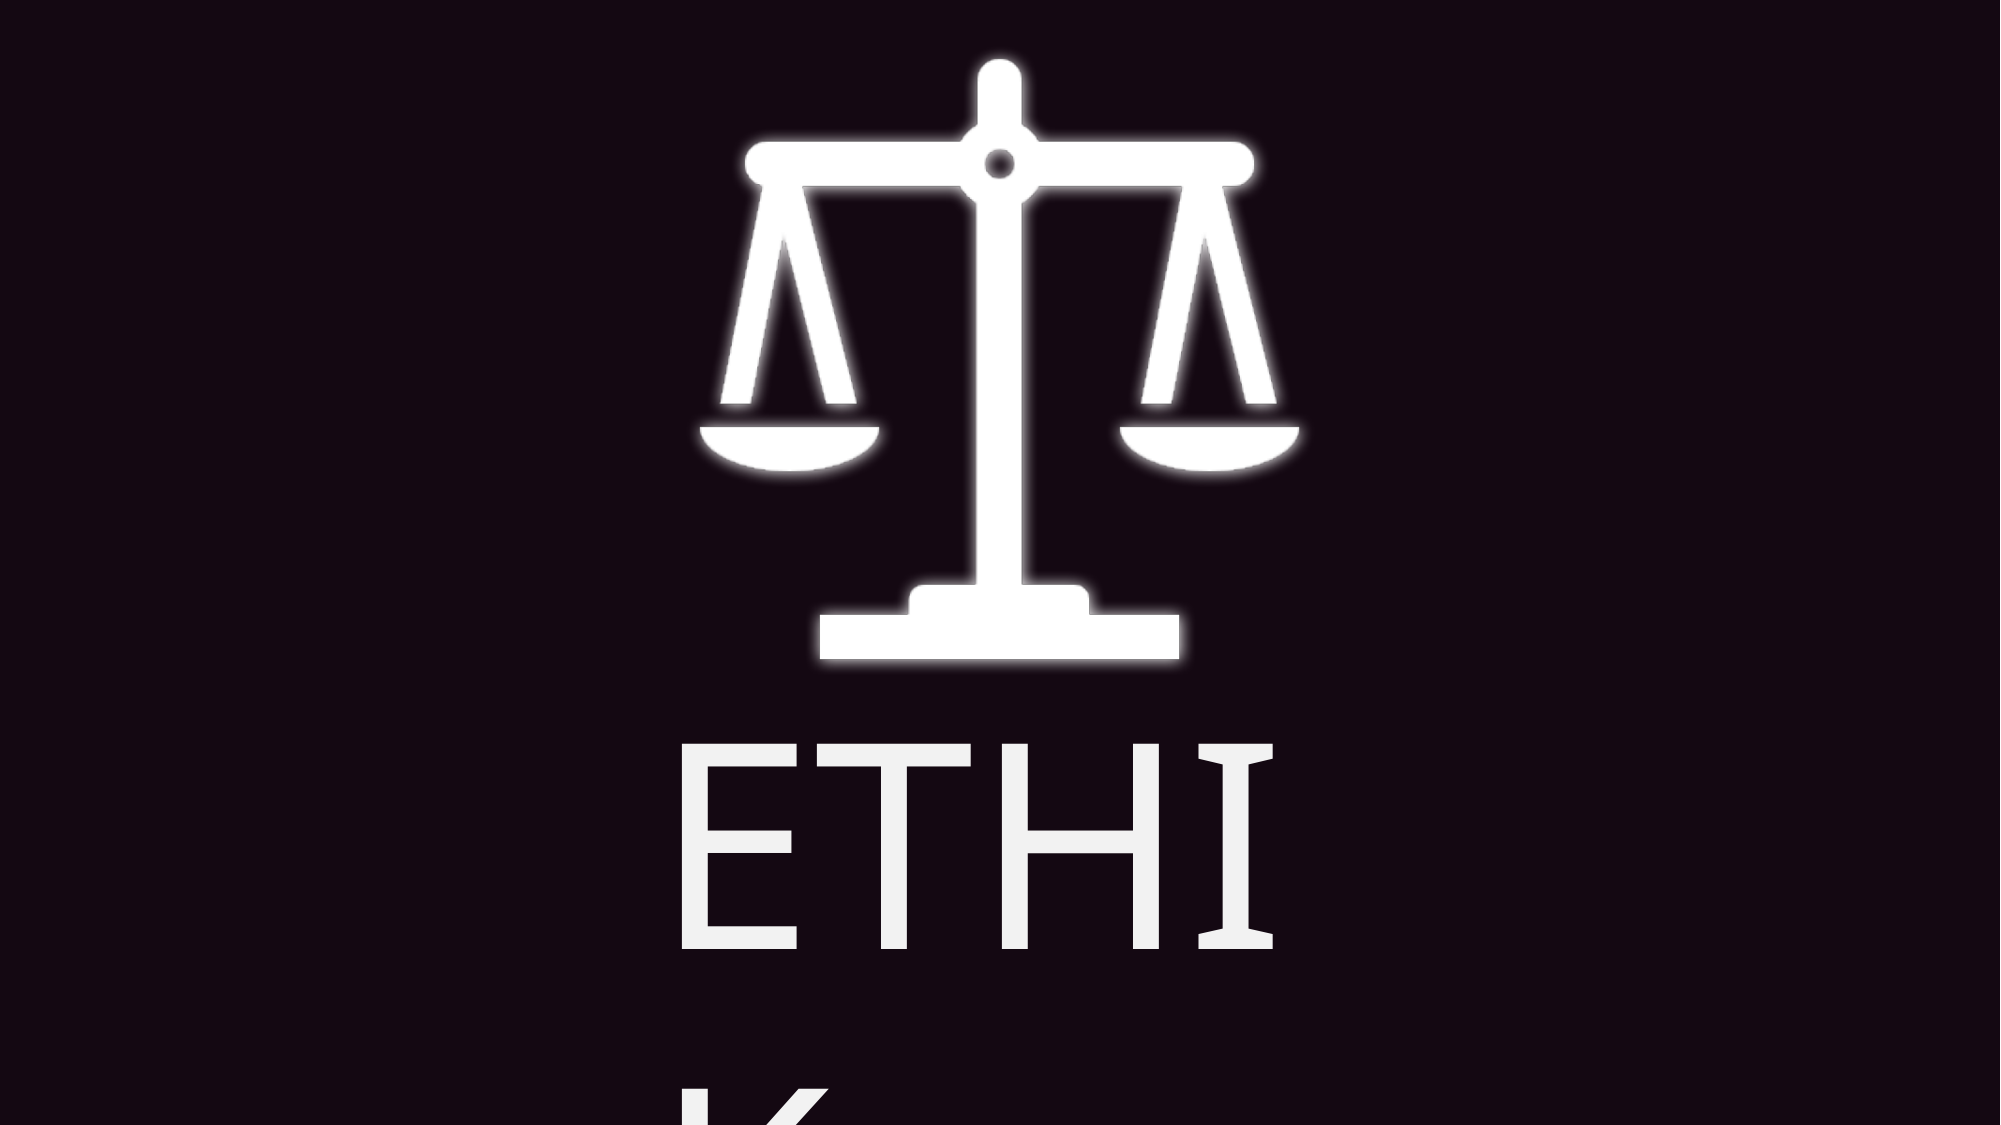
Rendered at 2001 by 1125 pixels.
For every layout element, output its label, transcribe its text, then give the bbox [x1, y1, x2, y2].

text_box ETHIK [640, 721, 1360, 1125]
picture [639, 0, 1361, 721]
